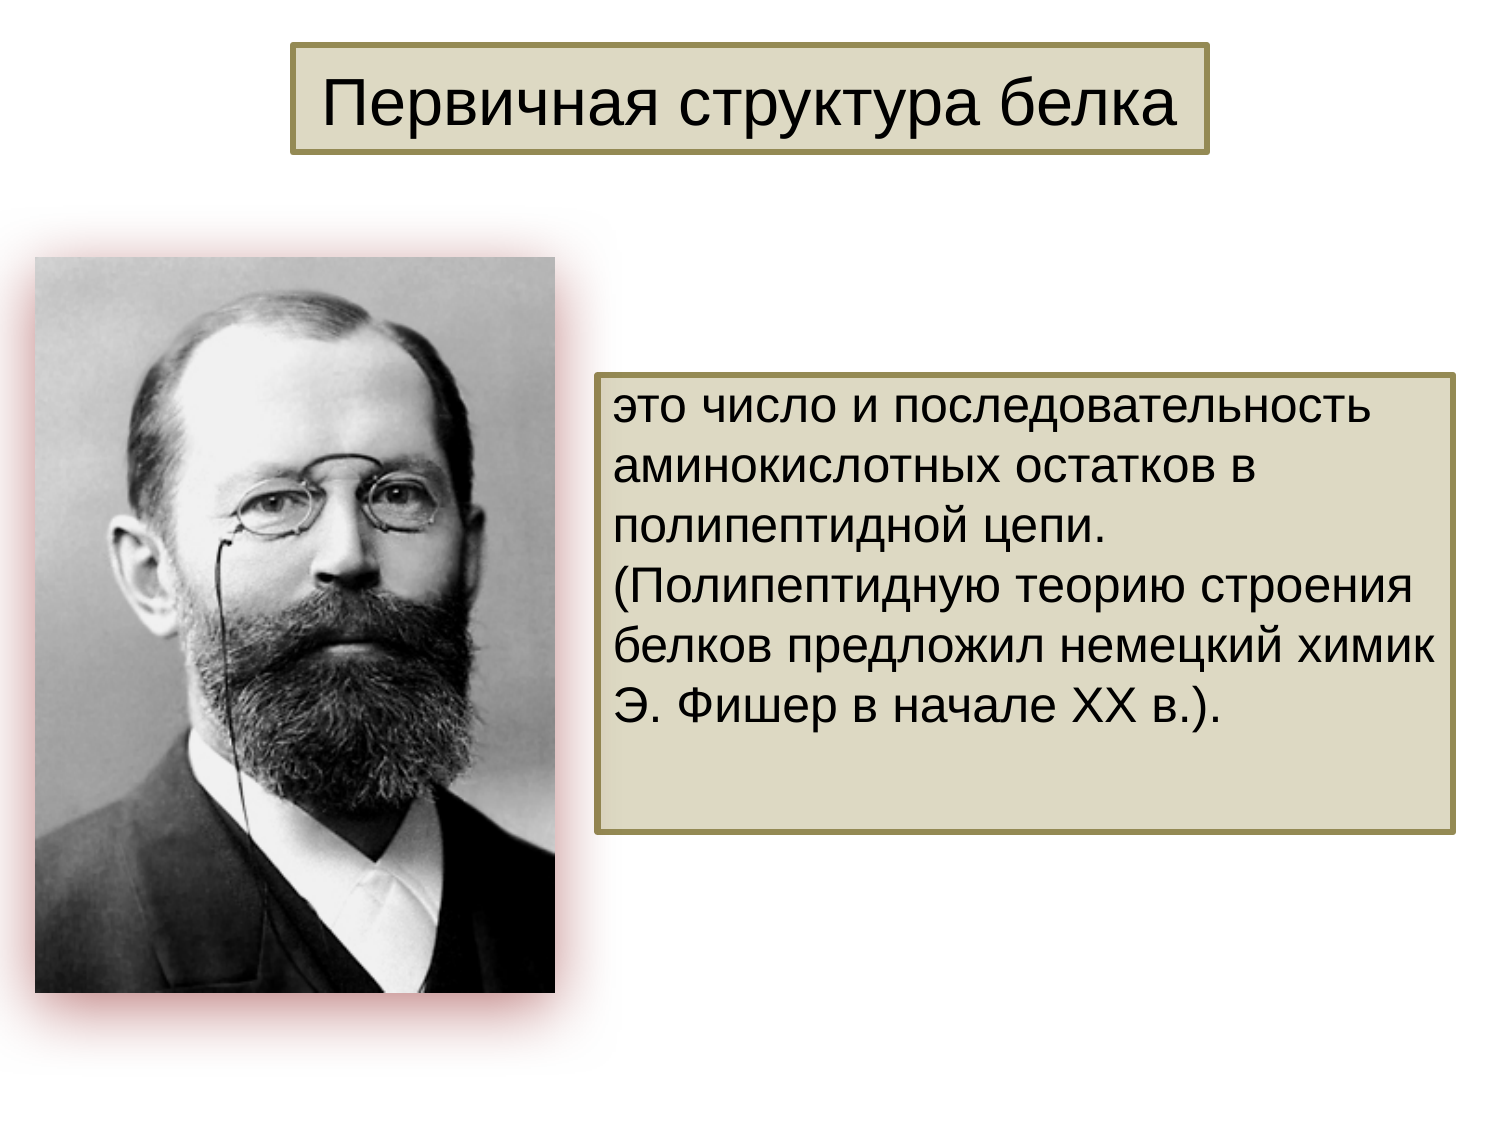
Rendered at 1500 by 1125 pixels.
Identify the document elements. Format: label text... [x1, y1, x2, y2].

text_box Первичная структура белка [292, 45, 1207, 153]
text_box это число и последовательность аминокислотных остатков в полипептидной цепи. (Полипептидную теорию строения белков предло­жил немецкий химик Э. Фишер в начале XX в.). [603, 375, 1454, 833]
picture [34, 257, 555, 993]
